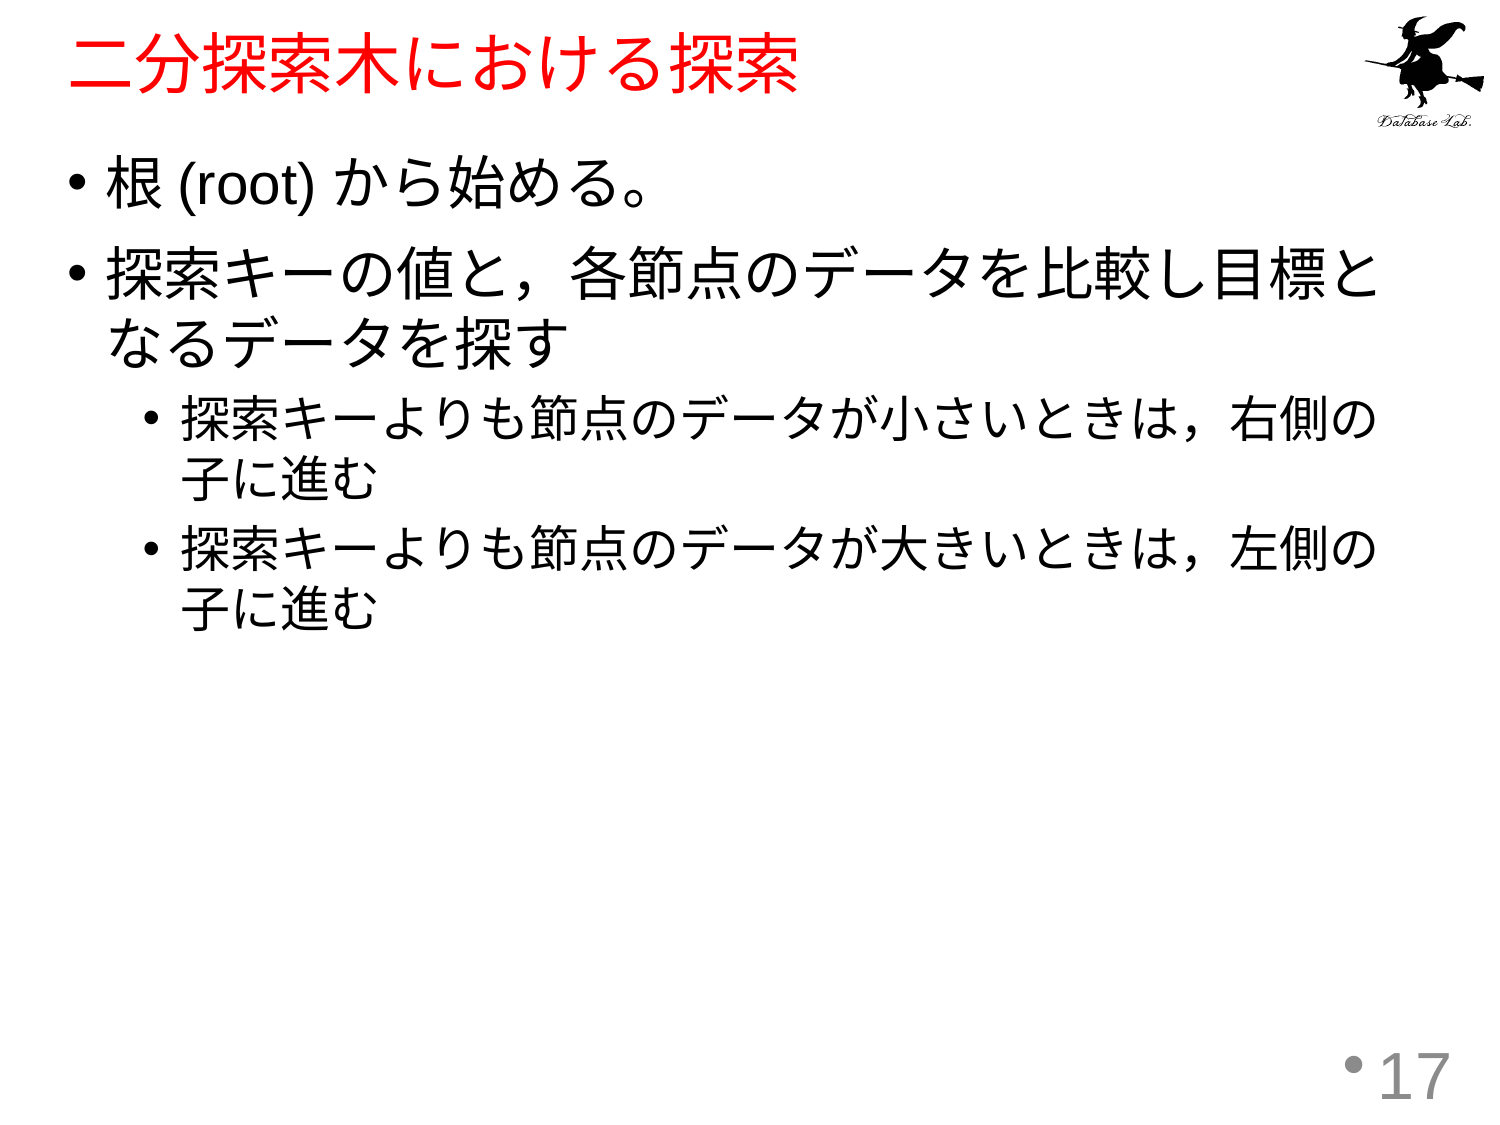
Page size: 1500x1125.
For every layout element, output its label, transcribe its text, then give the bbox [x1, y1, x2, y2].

title 二分探索木における探索 [52, 28, 1441, 106]
slide_number 17 [1129, 1042, 1467, 1103]
picture [1362, 14, 1486, 130]
list 根(root)から始める。 探索キーの値と，各節点のデータを比較し目標となるデータを探す 探索キーよりも節点のデータが小さいときは，右側の子に進む 探索キーよりも節点のデータが大きいときは，左側の子に進む [52, 138, 1441, 1014]
